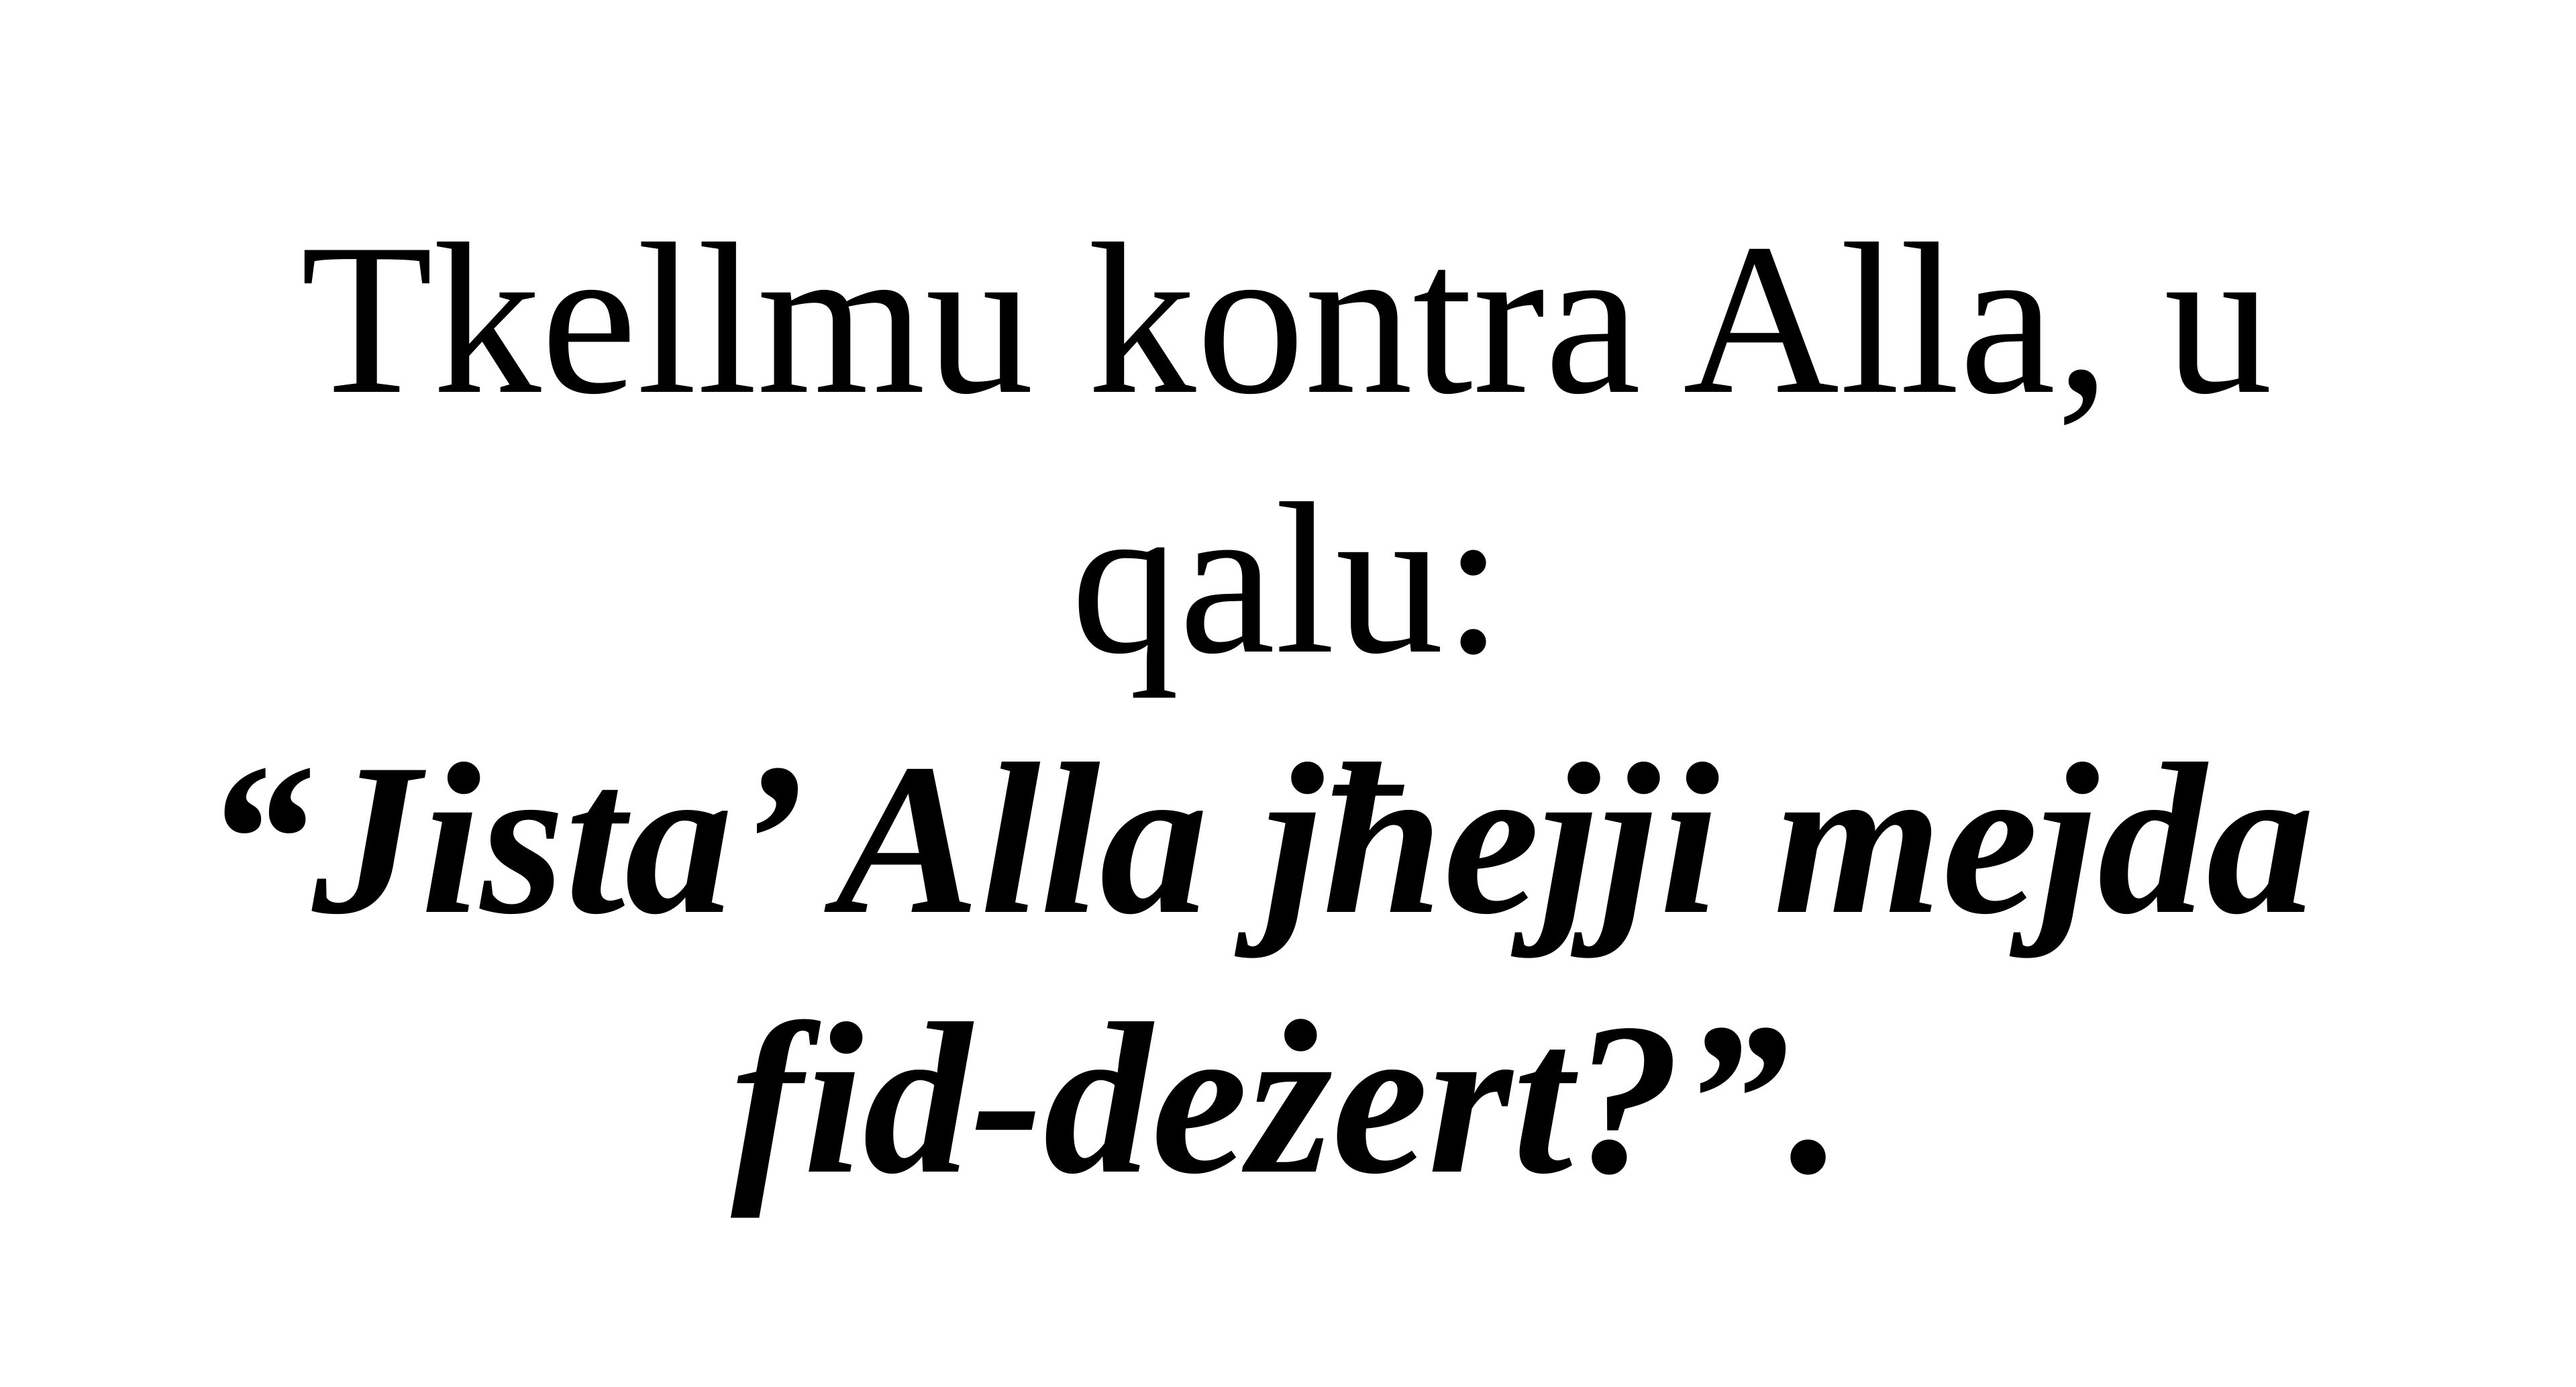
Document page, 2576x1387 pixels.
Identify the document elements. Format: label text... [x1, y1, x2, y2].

list Tkellmu kontra Alla, u qalu: “Jista’ Alla jħejji mejda fid-deżert?”. [51, 170, 2524, 983]
